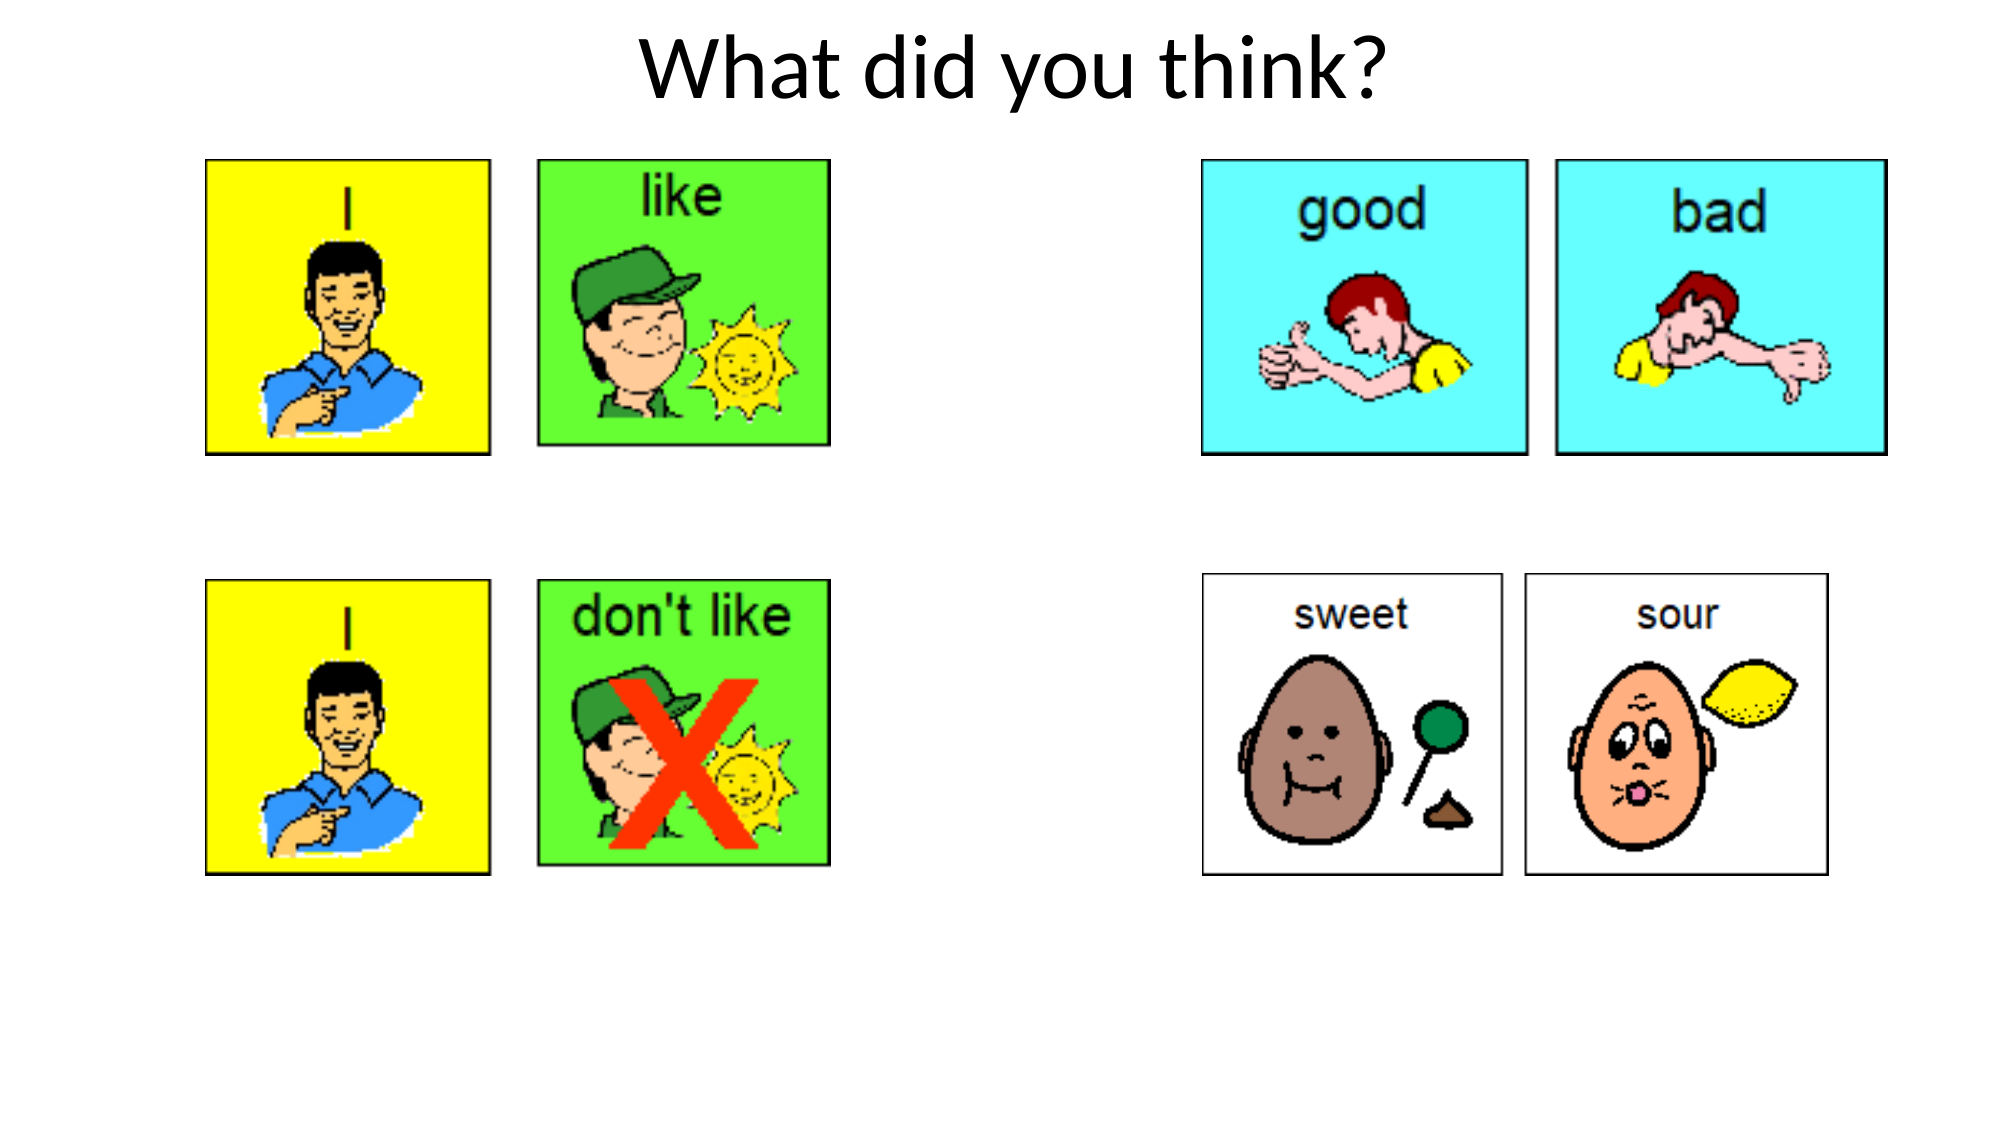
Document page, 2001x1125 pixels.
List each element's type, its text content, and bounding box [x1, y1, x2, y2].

picture [205, 159, 831, 456]
text_box What did you think? [623, 0, 1407, 125]
picture [205, 579, 831, 876]
picture [1202, 573, 1829, 876]
picture [1201, 159, 1888, 456]
